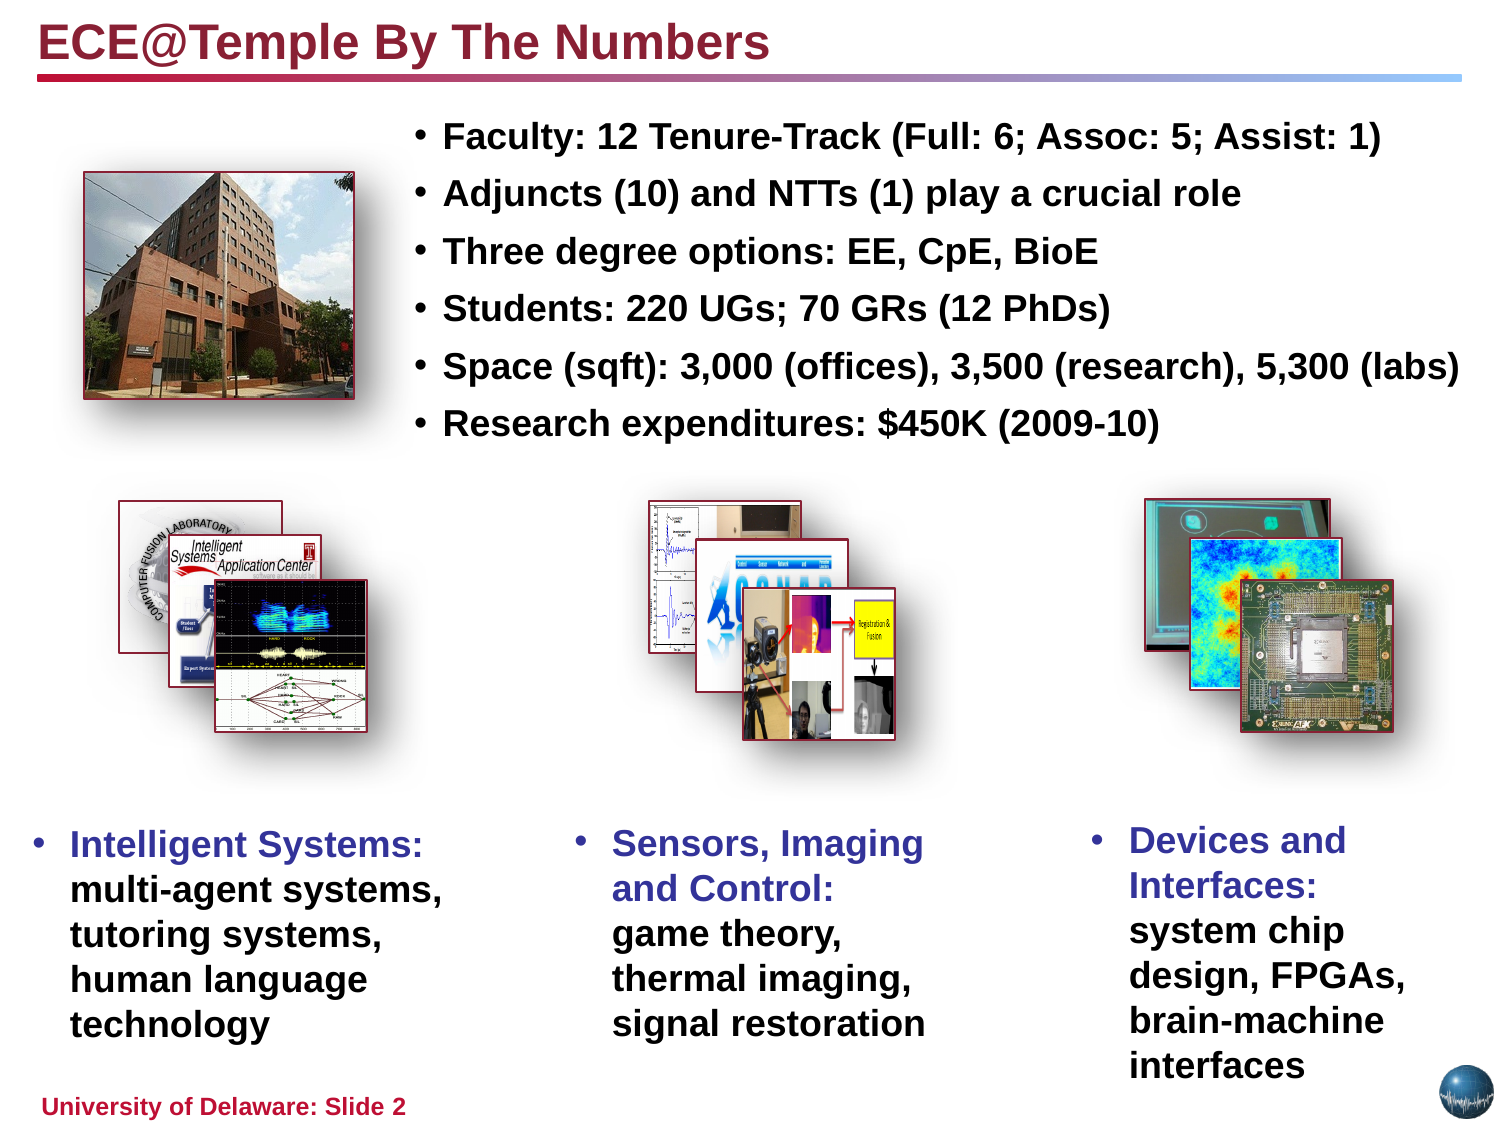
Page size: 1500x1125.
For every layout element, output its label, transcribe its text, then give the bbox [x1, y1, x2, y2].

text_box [574, 502, 970, 1046]
text_box Faculty: 12 Tenure-Track (Full: 6; Assoc: 5; Assist: 1) Adjuncts (10) and NTTs (1) play a crucial role Three degree options: EE, CpE, BioE Students: 220 UGs; 70 GRs (12 PhDs) Space (sqft): 3,000 (offices), 3,500 (research), 5,300 (labs) Research expenditures: $450K (2009-10) [414, 111, 1463, 445]
text_box ECE@Temple By The Numbers [37, 9, 1460, 70]
picture [84, 172, 354, 399]
picture [1439, 1065, 1494, 1119]
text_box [32, 502, 454, 1048]
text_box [1090, 499, 1448, 1090]
